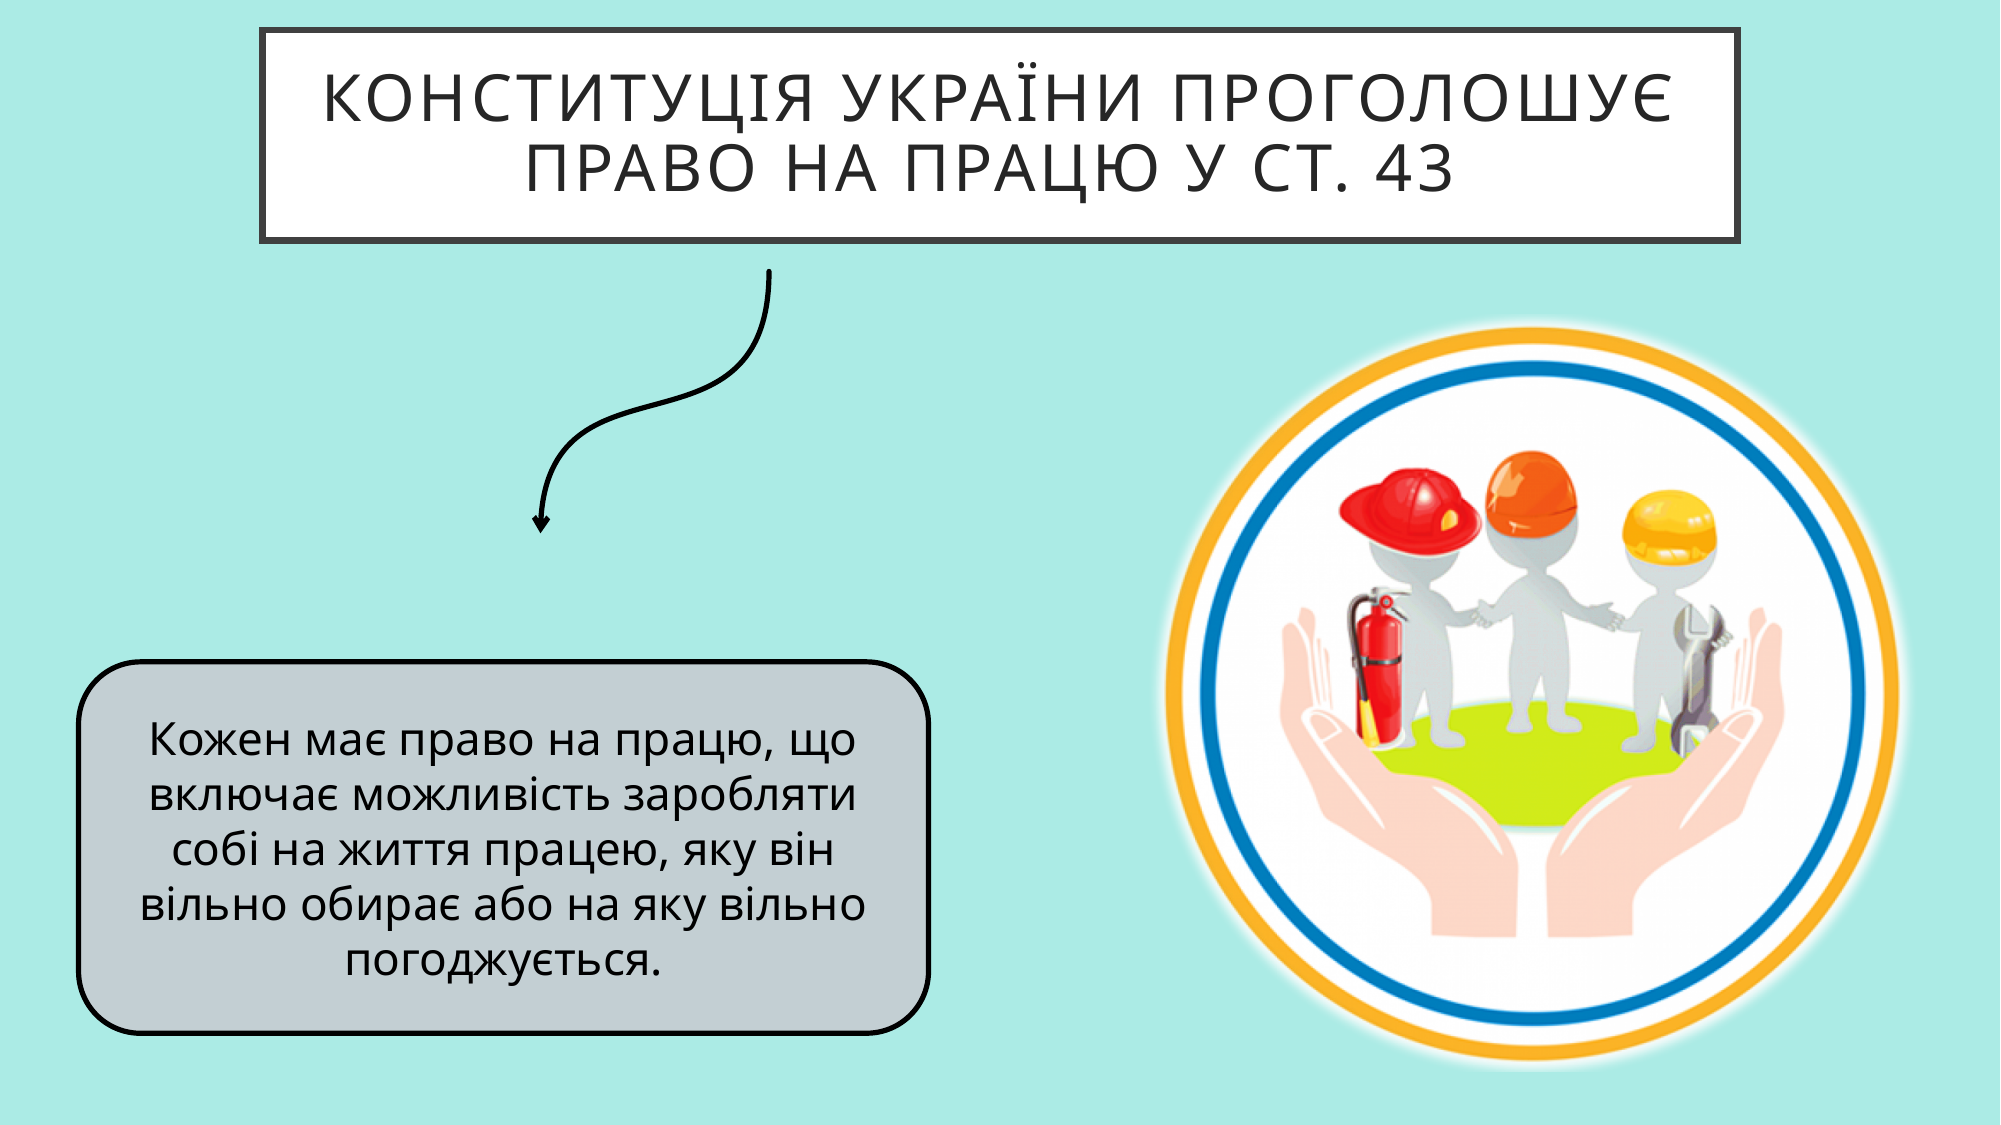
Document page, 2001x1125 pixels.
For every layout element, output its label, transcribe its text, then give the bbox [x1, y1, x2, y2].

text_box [523, 287, 786, 517]
title Конституція України проголошує право на працю у ст. 43 [259, 27, 1741, 244]
text_box Кожен має право на працю, що включає можливість заробляти собі на життя працею, яку він вільно обирає або на яку вільно погоджується. [75, 659, 932, 1036]
picture [1149, 314, 1917, 1072]
